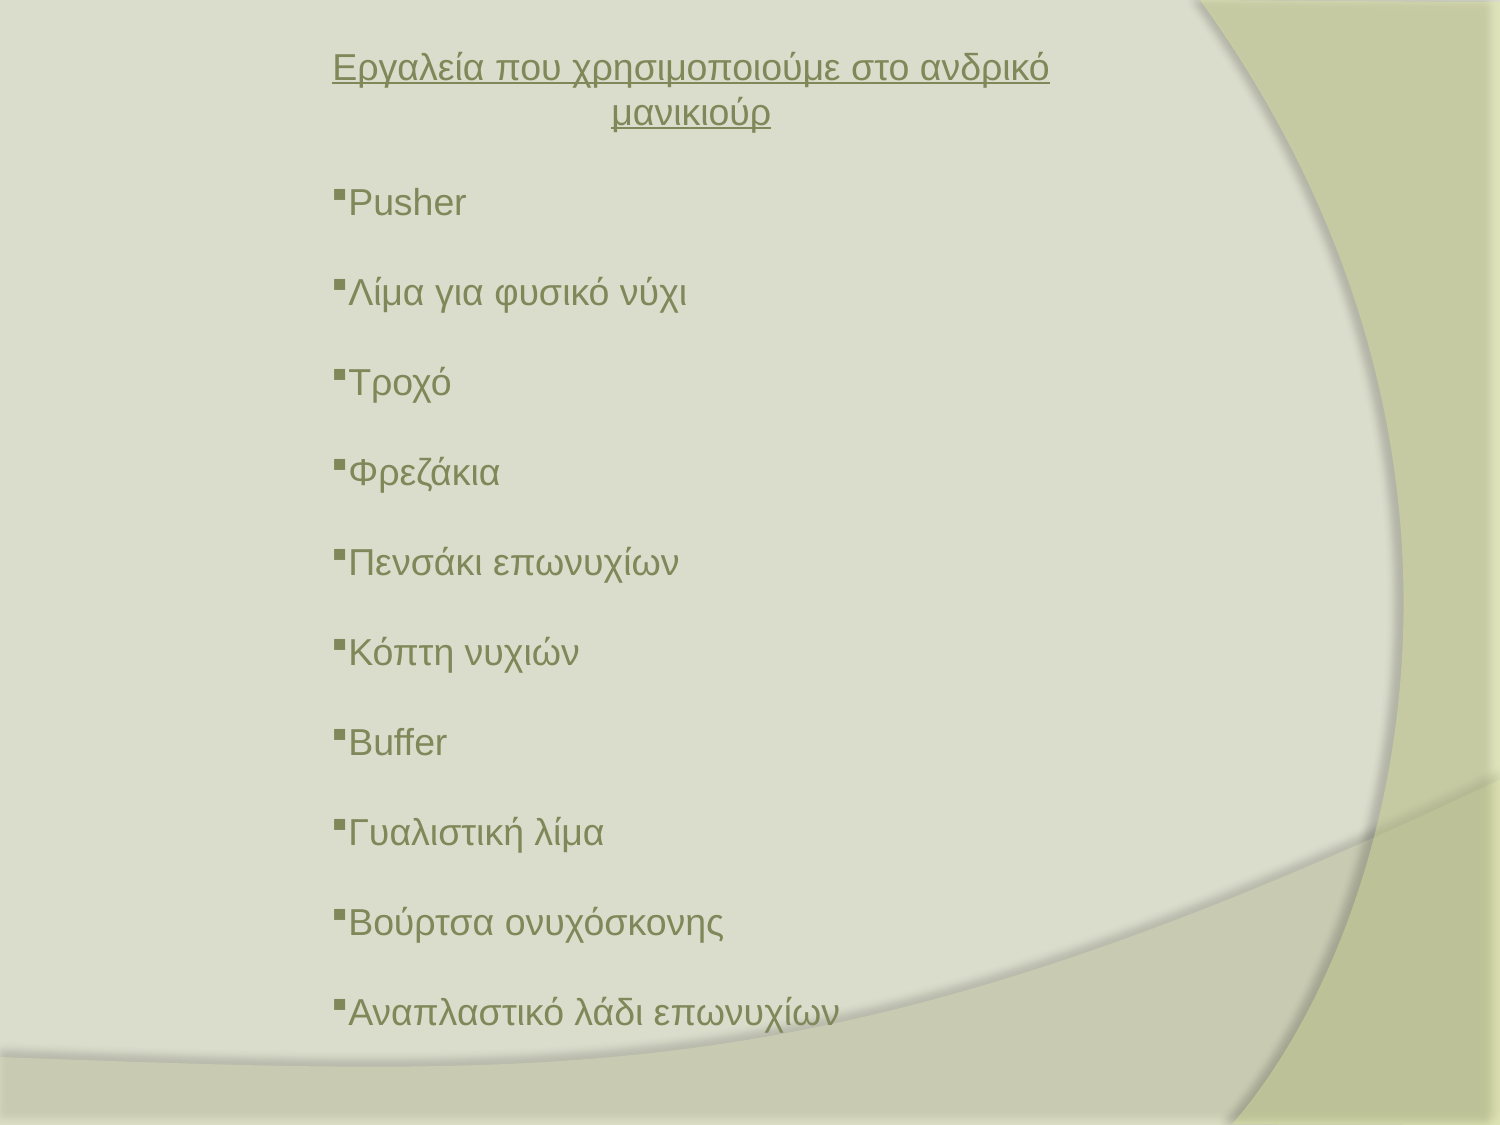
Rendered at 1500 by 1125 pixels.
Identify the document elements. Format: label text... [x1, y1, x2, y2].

text_box Εργαλεία που χρησιμοποιούμε στο ανδρικό μανικιούρ Pusher Λίμα για φυσικό νύχι Τροχό Φρεζάκια Πενσάκι επωνυχίων Κόπτη νυχιών Buffer Γυαλιστική λίμα Βούρτσα ονυχόσκονης Αναπλαστικό λάδι επωνυχίων [316, 35, 1067, 1040]
